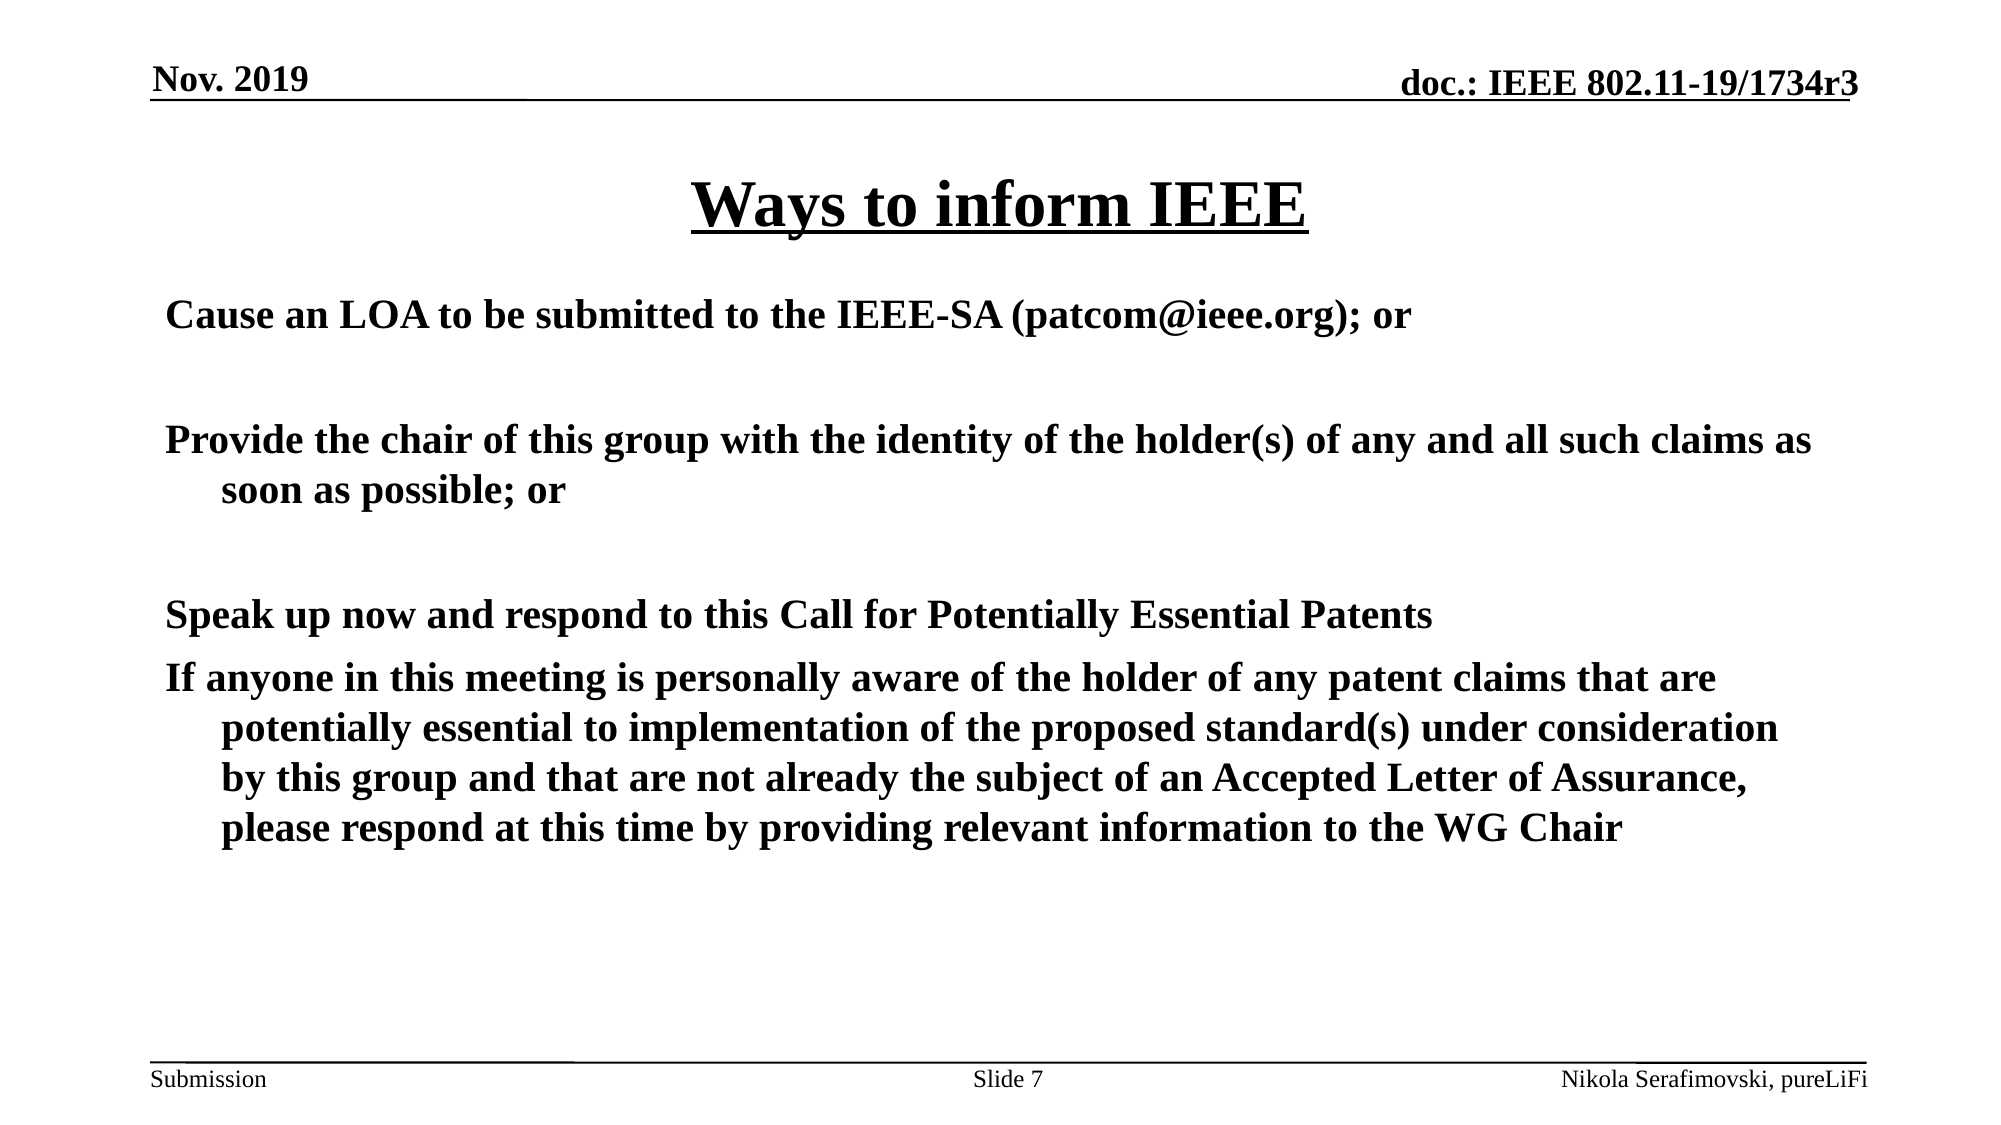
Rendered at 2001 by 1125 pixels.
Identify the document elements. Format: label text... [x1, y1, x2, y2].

footer Nikola Serafimovski, pureLiFi [1171, 1061, 1869, 1093]
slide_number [152, 54, 563, 100]
title Ways to inform IEEE [149, 112, 1850, 278]
slide_number Slide 7 [950, 1061, 1067, 1123]
list Cause an LOA to be submitted to the IEEE-SA (patcom@ieee.org); or Provide the chair of this group with the identity of the holder(s) of any and all such claims as soon as possible; or Speak up now and respond to this Call for Potentially Essential Patents If anyone in this meeting is personally aware of the holder of any patent claims that are potentially essential to implementation of the proposed standard(s) under consideration by this group and that are not already the subject of an Accepted Letter of Assurance, please respond at this time by providing relevant information to the WG Chair [149, 278, 1850, 954]
